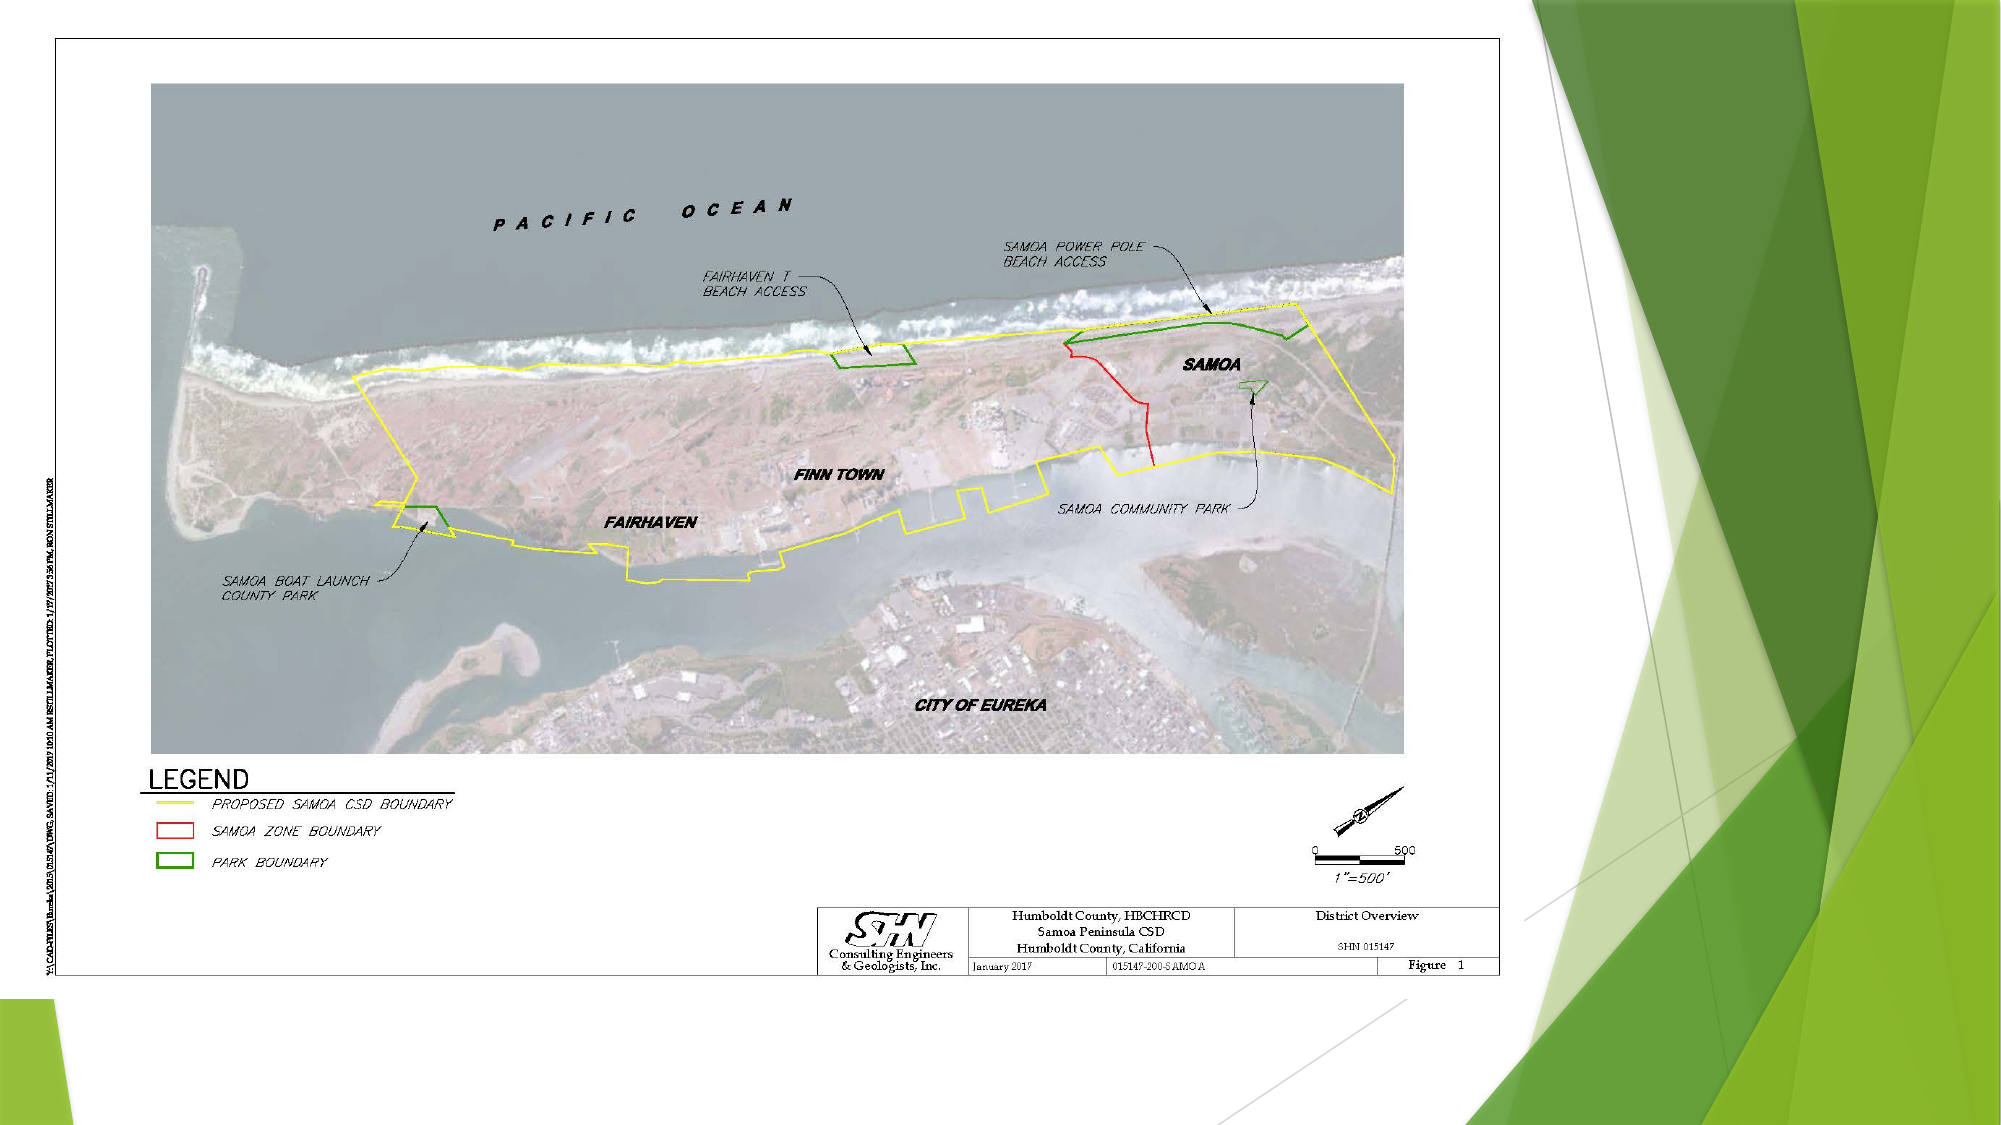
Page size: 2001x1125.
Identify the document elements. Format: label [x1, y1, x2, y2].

list [0, 12, 1525, 1000]
